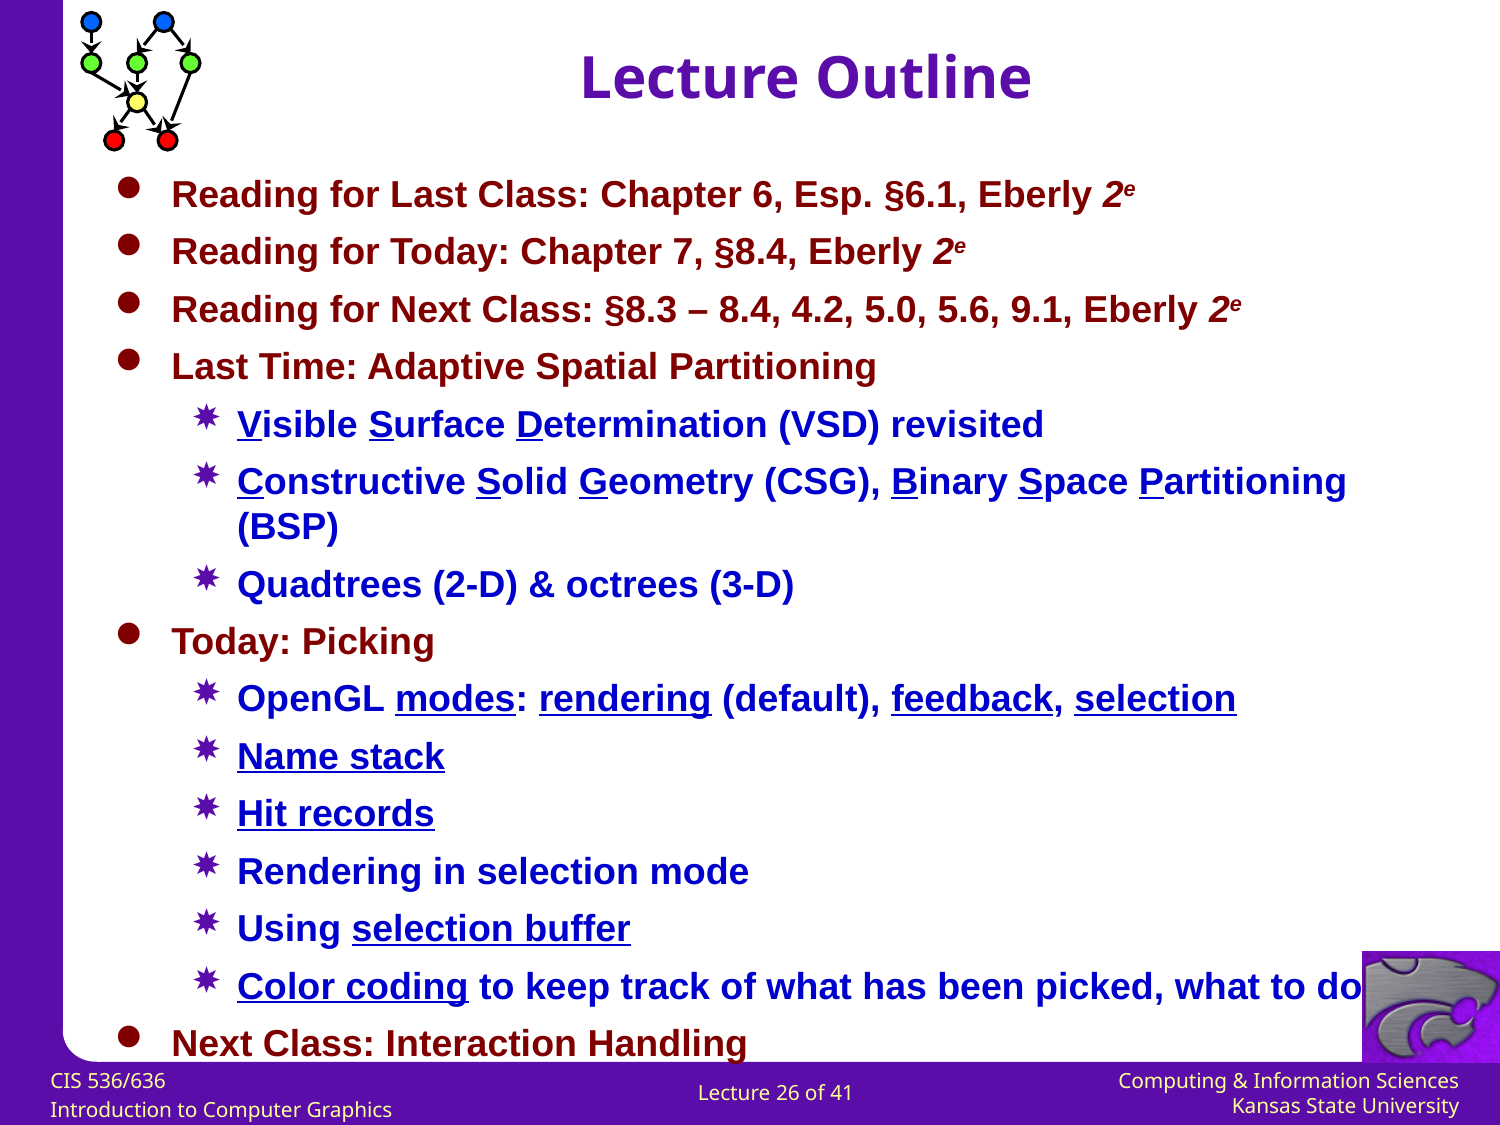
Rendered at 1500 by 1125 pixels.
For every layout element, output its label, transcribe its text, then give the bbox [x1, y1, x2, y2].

text_box Reading for Last Class: Chapter 6, Esp. §6.1, Eberly 2e Reading for Today: Chapter 7, §8.4, Eberly 2e Reading for Next Class: §8.3 – 8.4, 4.2, 5.0, 5.6, 9.1, Eberly 2e Last Time: Adaptive Spatial Partitioning Visible Surface Determination (VSD) revisited Constructive Solid Geometry (CSG), Binary Space Partitioning (BSP) Quadtrees (2-D) & octrees (3-D) Today: Picking OpenGL modes: rendering (default), feedback, selection Name stack Hit records Rendering in selection mode Using selection buffer Color coding to keep track of what has been picked, what to do Next Class: Interaction Handling [99, 162, 1475, 1050]
picture [1362, 951, 1500, 1063]
text_box Lecture Outline [199, 12, 1413, 138]
